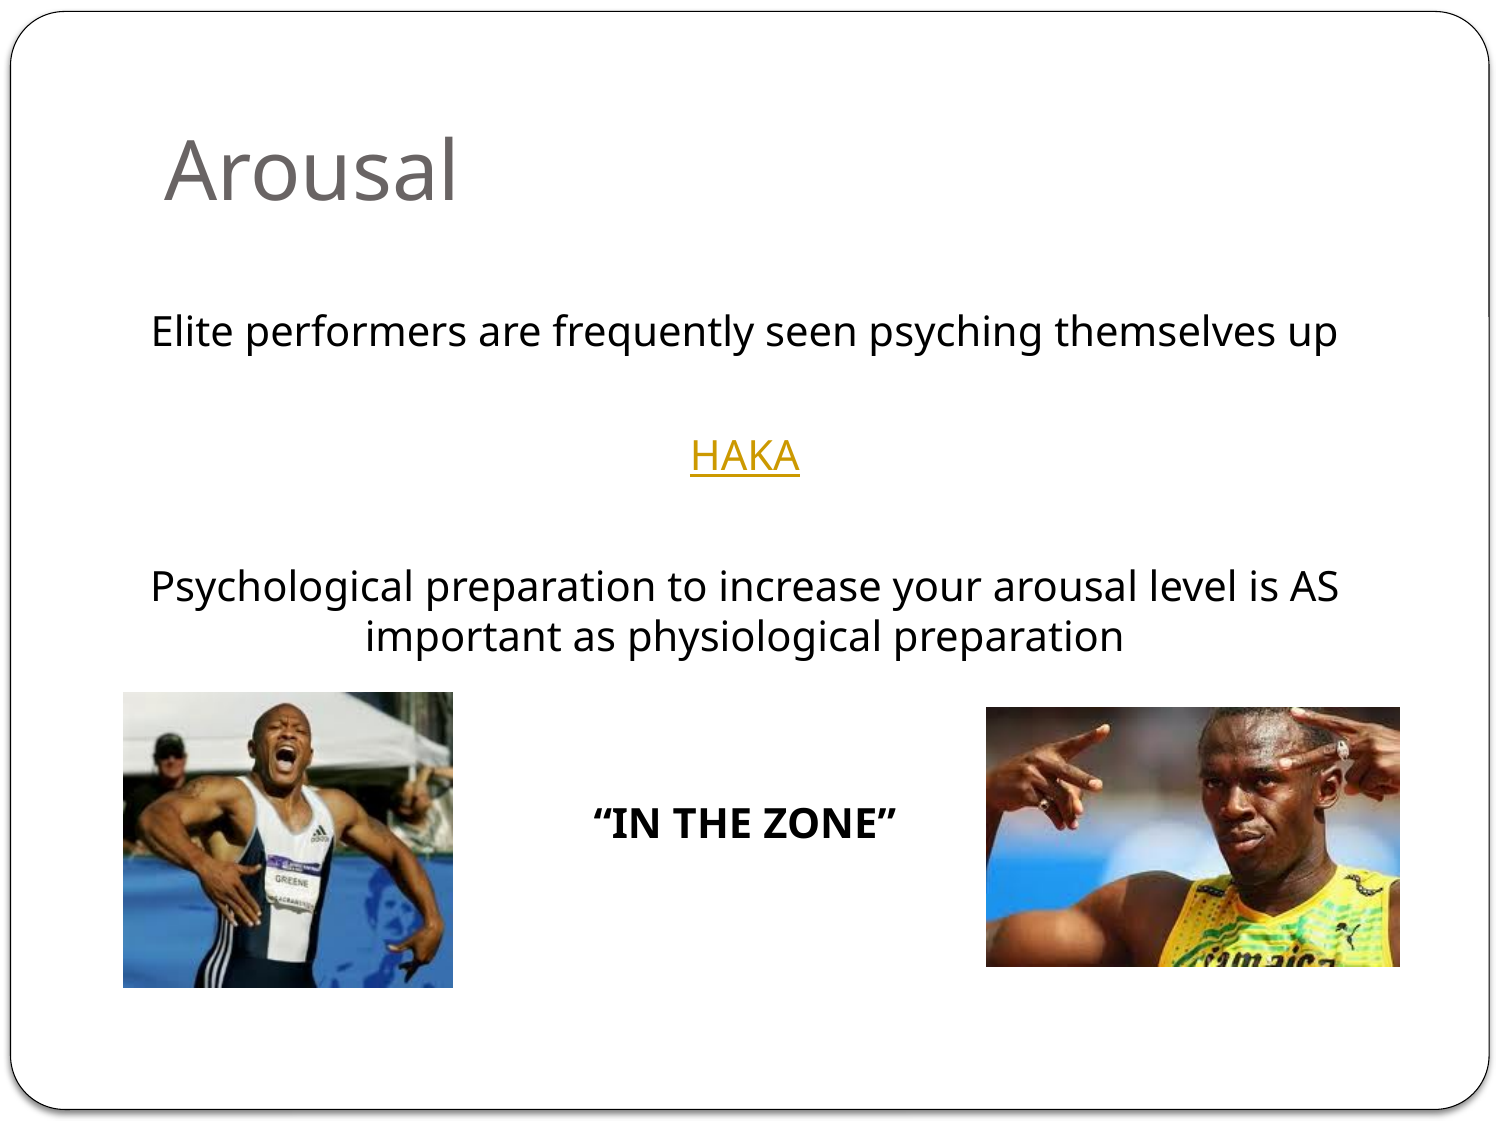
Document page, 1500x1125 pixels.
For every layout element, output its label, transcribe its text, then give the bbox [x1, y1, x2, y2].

title Arousal [150, 45, 1425, 233]
list Elite performers are frequently seen psyching themselves up HAKA Psychological preparation to increase your arousal level is AS important as physiological preparation “IN THE ZONE” [41, 296, 1449, 1047]
picture [123, 692, 453, 988]
picture [985, 707, 1400, 968]
